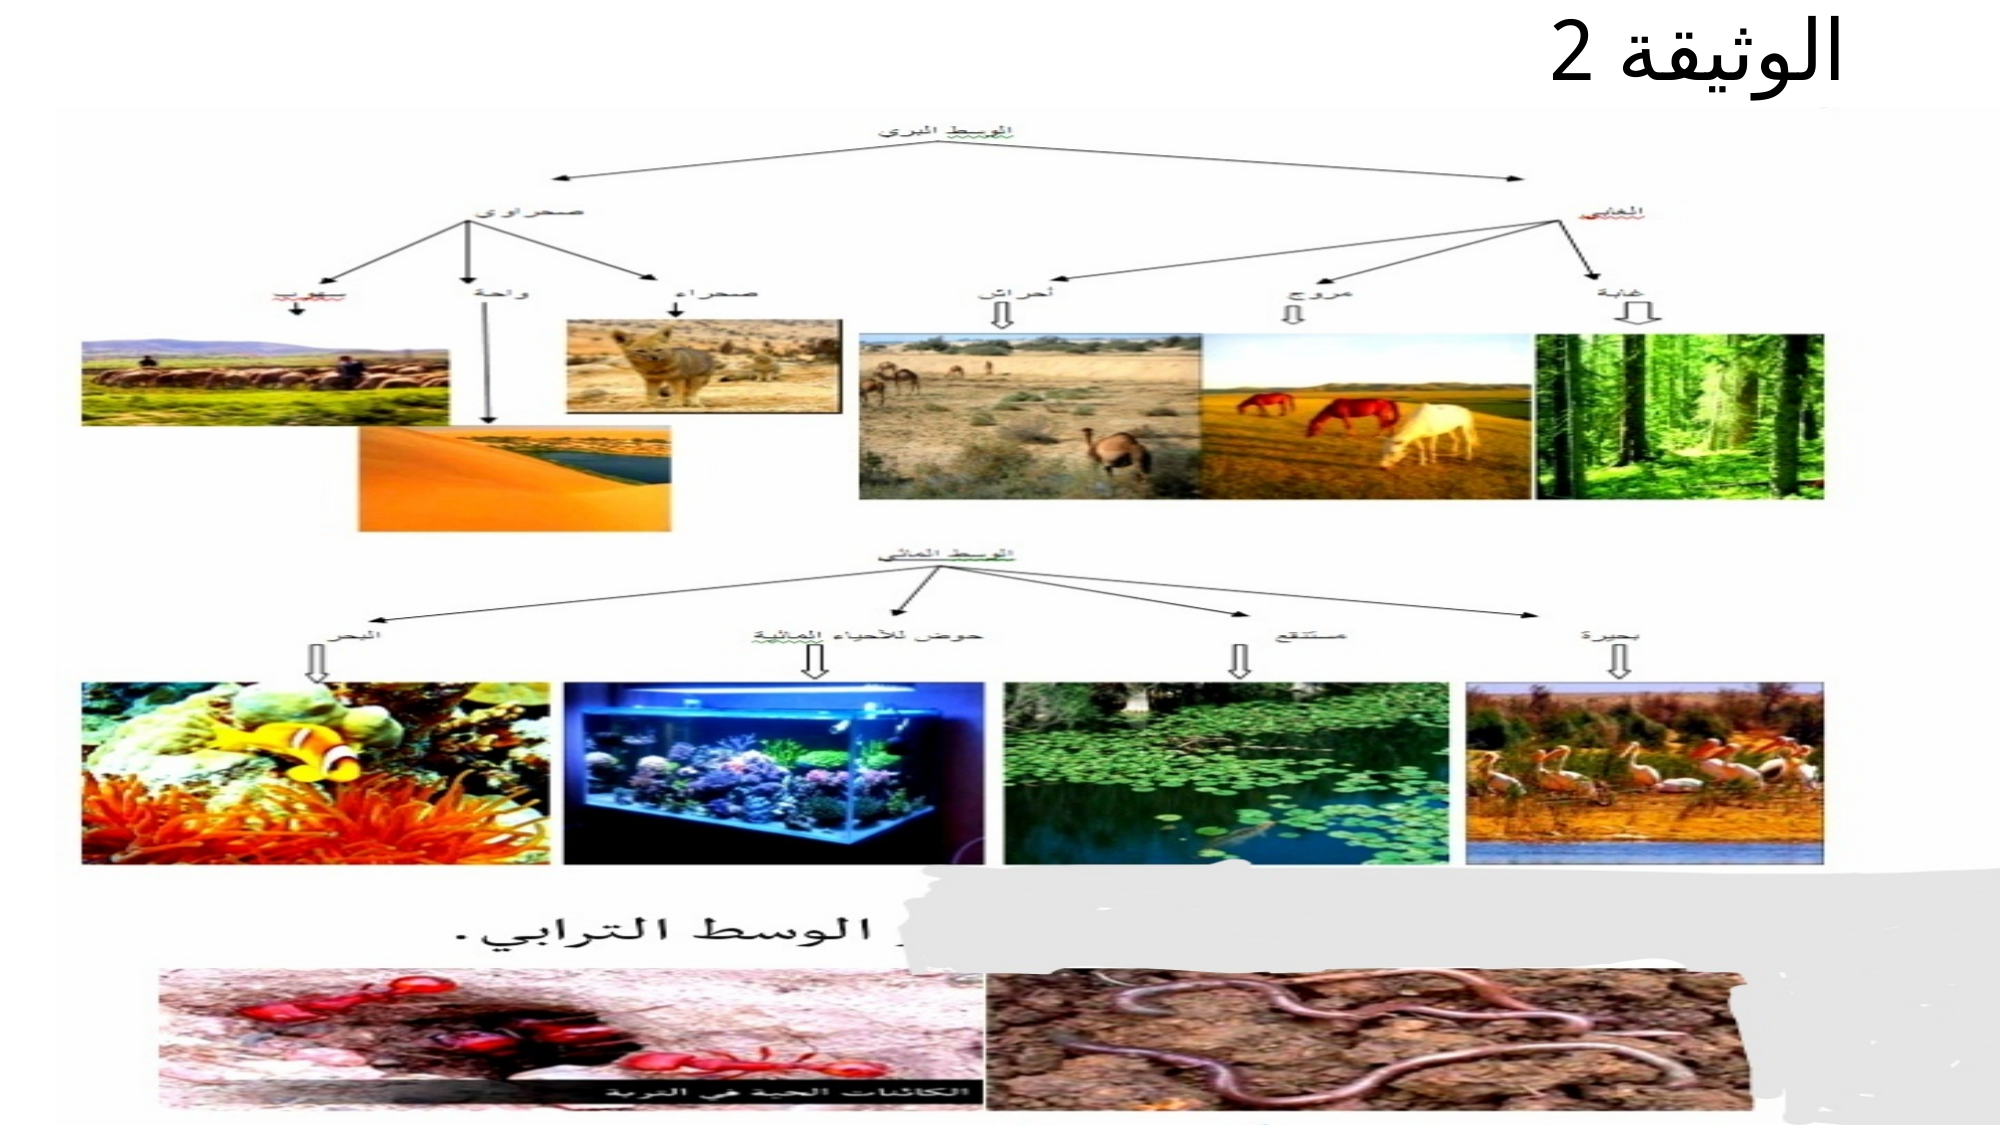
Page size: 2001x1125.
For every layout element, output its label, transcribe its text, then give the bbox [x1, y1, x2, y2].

title الوثيقة 2 [137, 0, 1863, 107]
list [55, 107, 2000, 1125]
